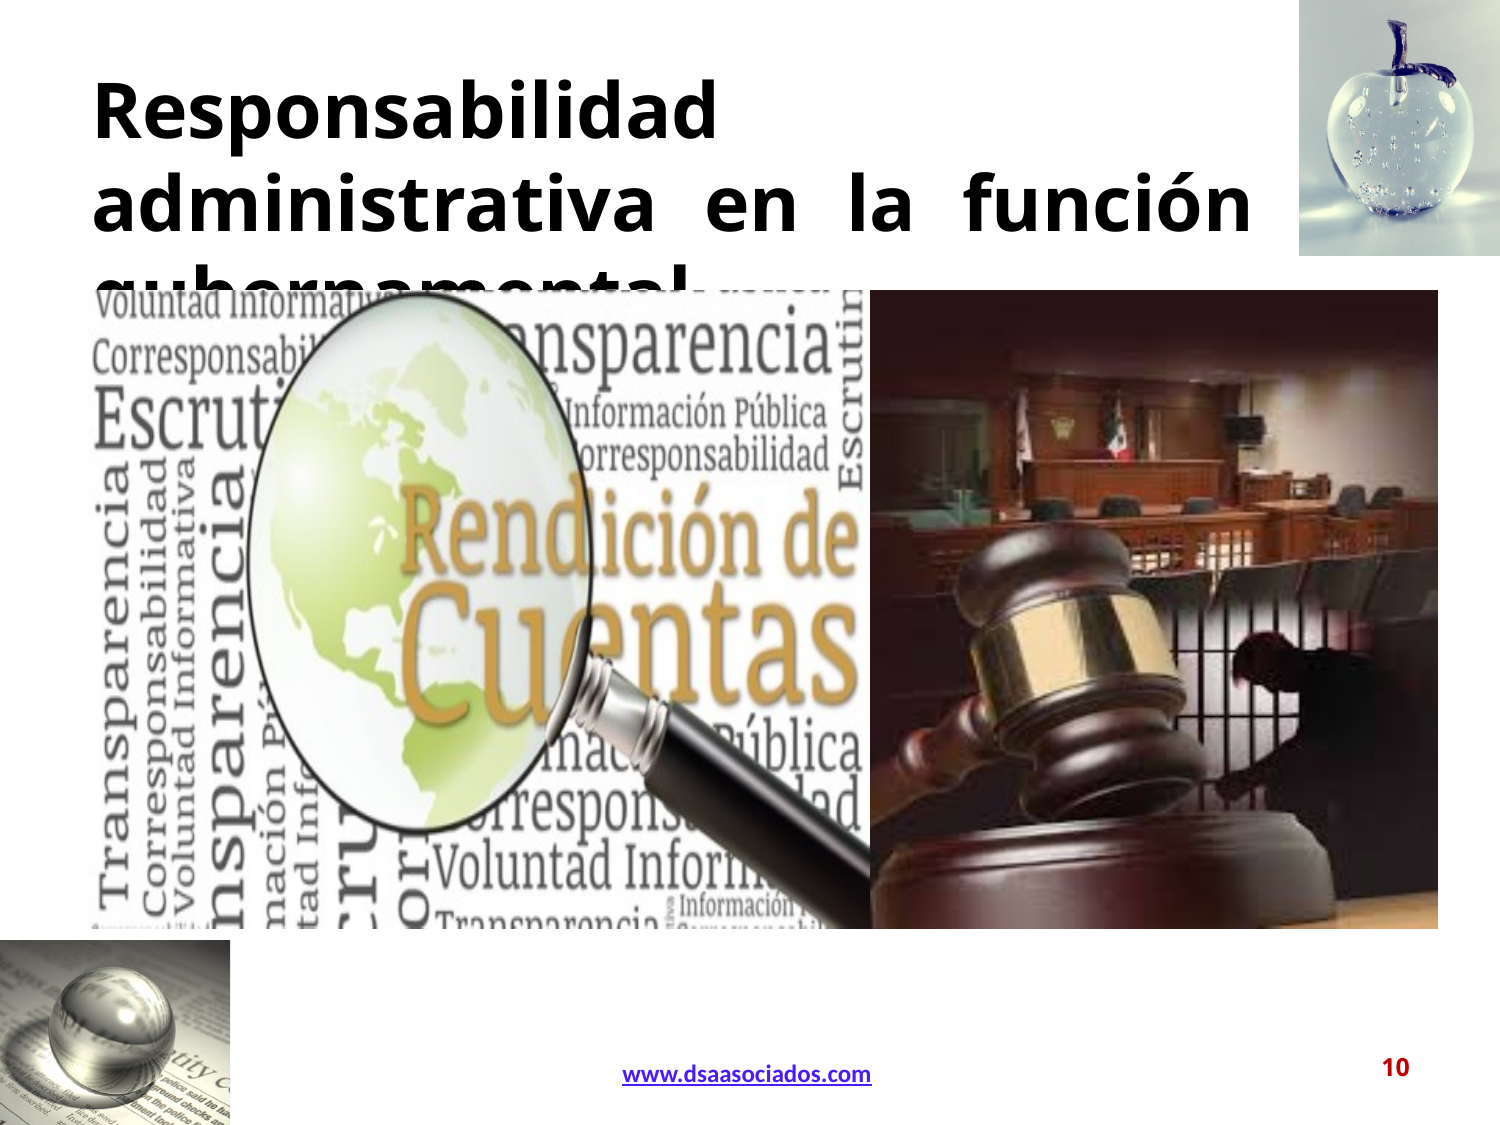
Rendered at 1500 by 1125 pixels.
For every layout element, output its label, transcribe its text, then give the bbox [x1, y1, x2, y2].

text_box Responsabilidad administrativa en la función gubernamental… [76, 54, 1270, 395]
picture [88, 290, 1438, 929]
slide_number 10 [1340, 1042, 1425, 1094]
picture [0, 940, 231, 1125]
picture [1298, 0, 1500, 256]
footer www.dsaasociados.com [512, 1042, 988, 1103]
